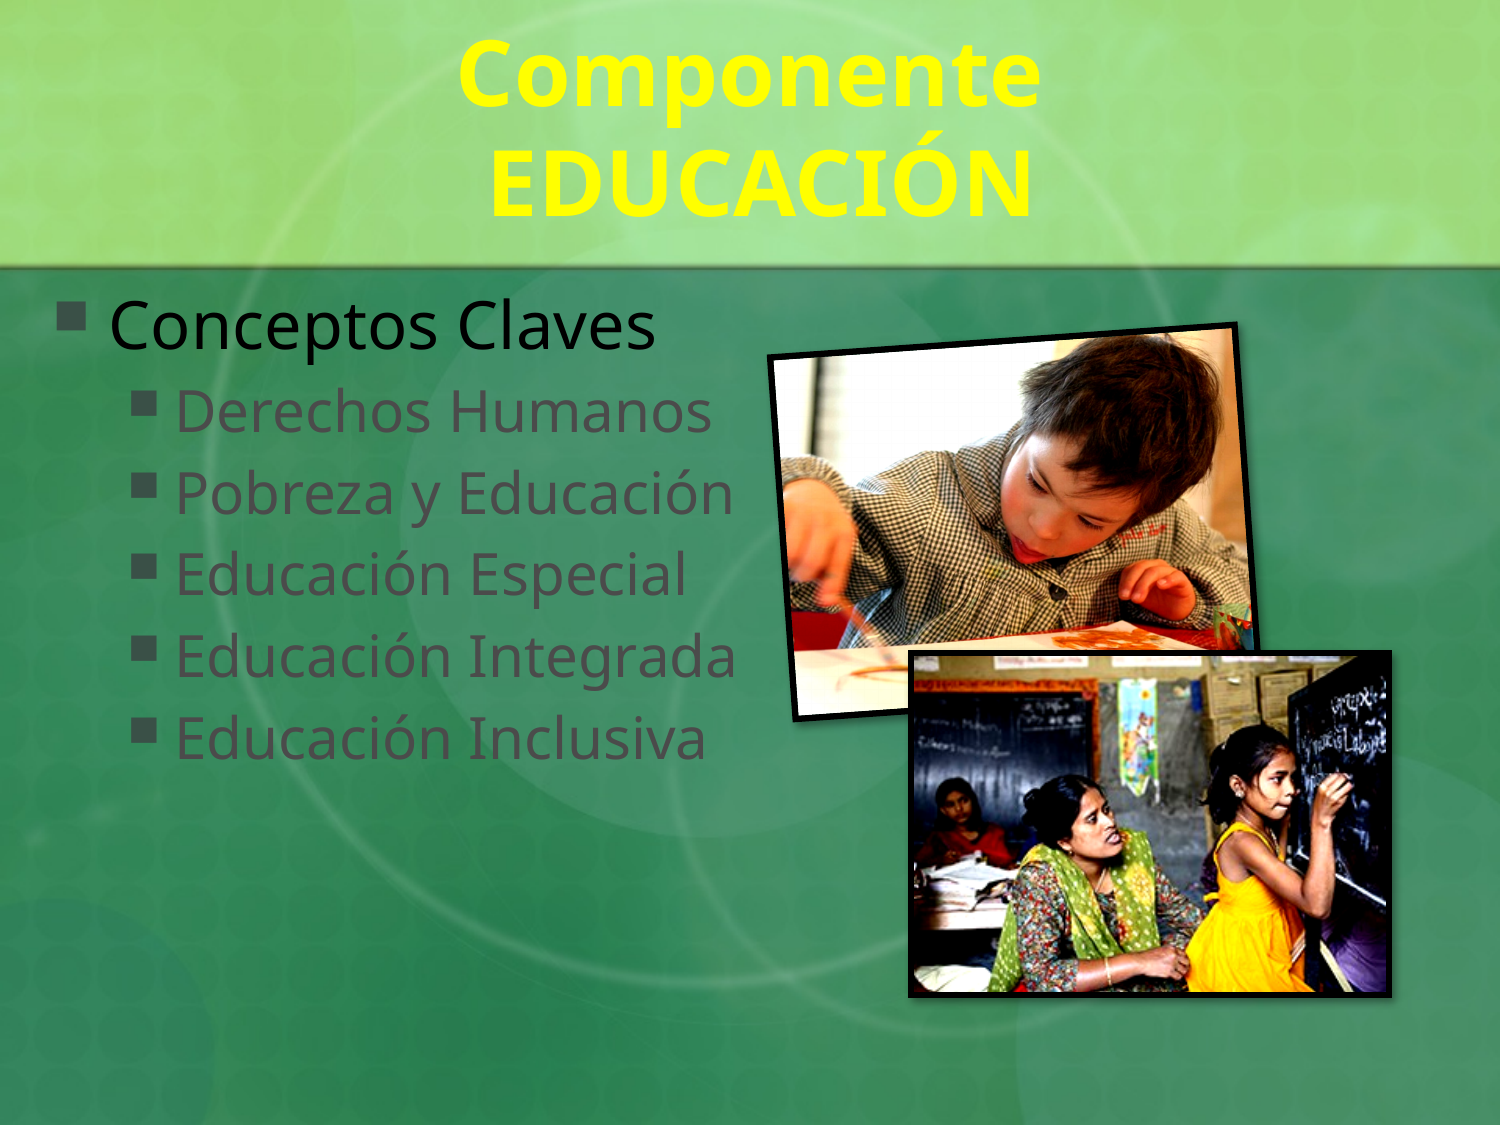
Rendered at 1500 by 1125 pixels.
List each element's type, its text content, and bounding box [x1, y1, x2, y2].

list Conceptos Claves Derechos Humanos Pobreza y Educación Educación Especial Educación Integrada Educación Inclusiva [37, 274, 1463, 1101]
title Componente EDUCACIÓN [37, 24, 1463, 226]
picture [0, 0, 1500, 1125]
